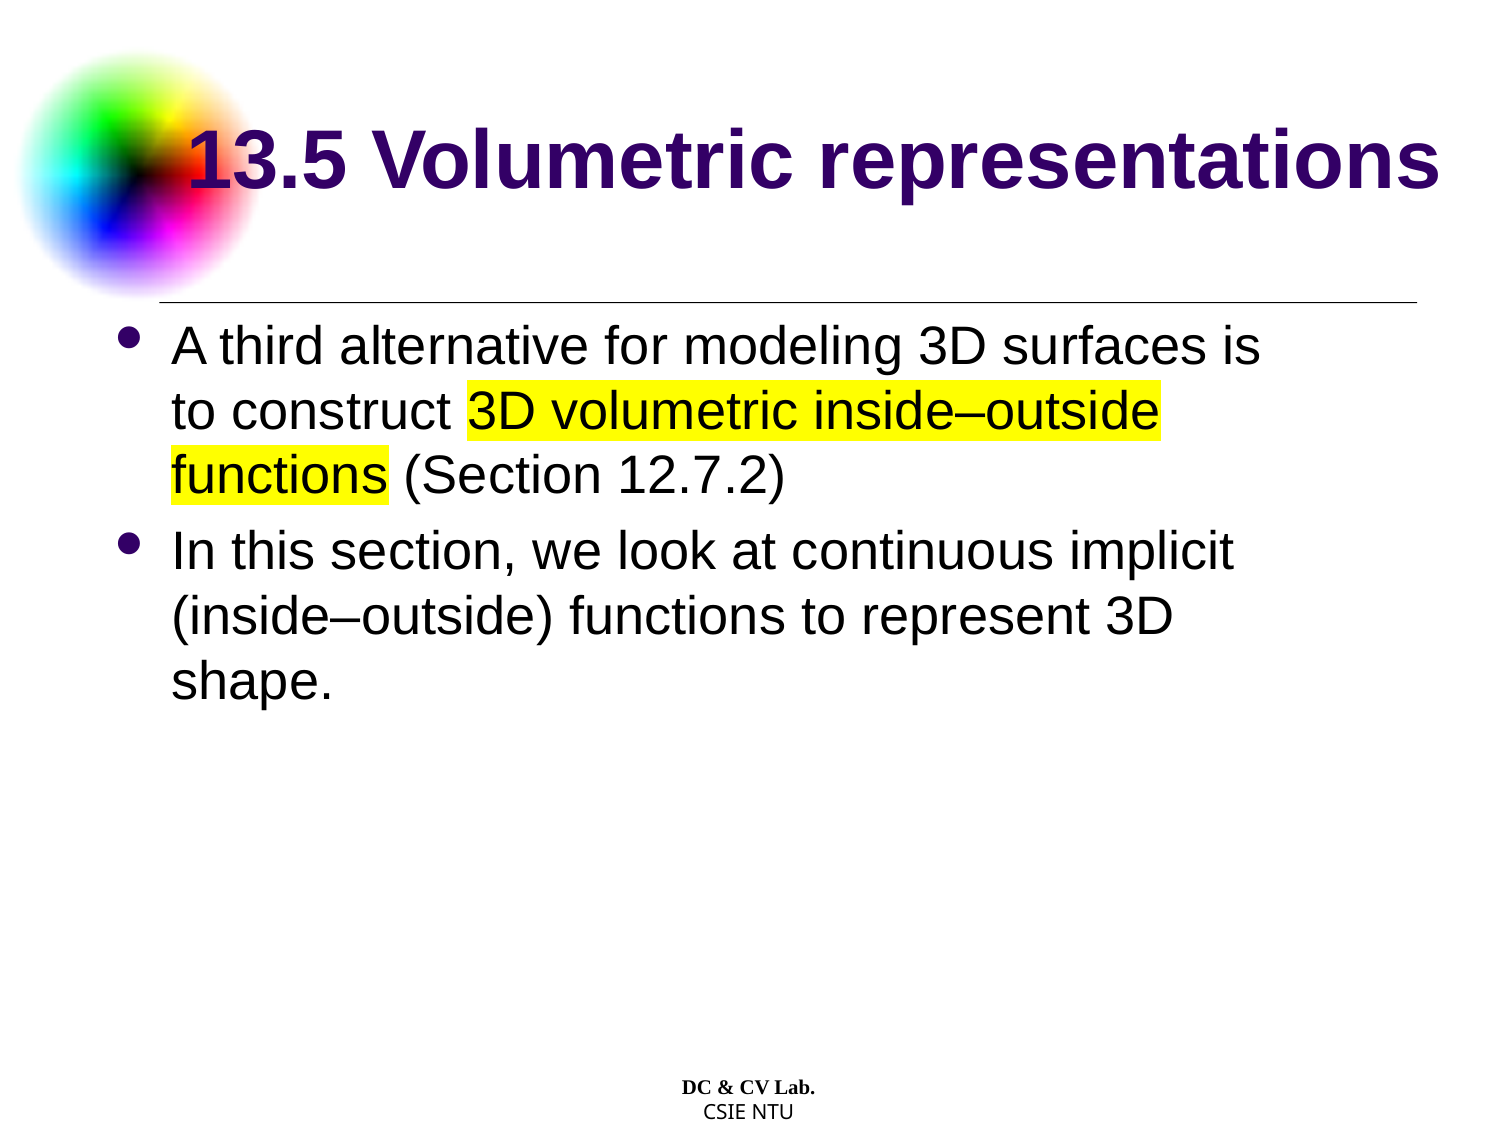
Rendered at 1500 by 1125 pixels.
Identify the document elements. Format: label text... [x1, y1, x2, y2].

text_box A third alternative for modeling 3D surfaces is to construct 3D volumetric inside–outside functions (Section 12.7.2) In this section, we look at continuous implicit (inside–outside) functions to represent 3D shape. [100, 302, 1305, 1027]
picture [0, 42, 272, 318]
footer DC & CV Lab. CSIE NTU [510, 1066, 987, 1125]
title 13.5 Volumetric representations [171, 0, 1500, 213]
